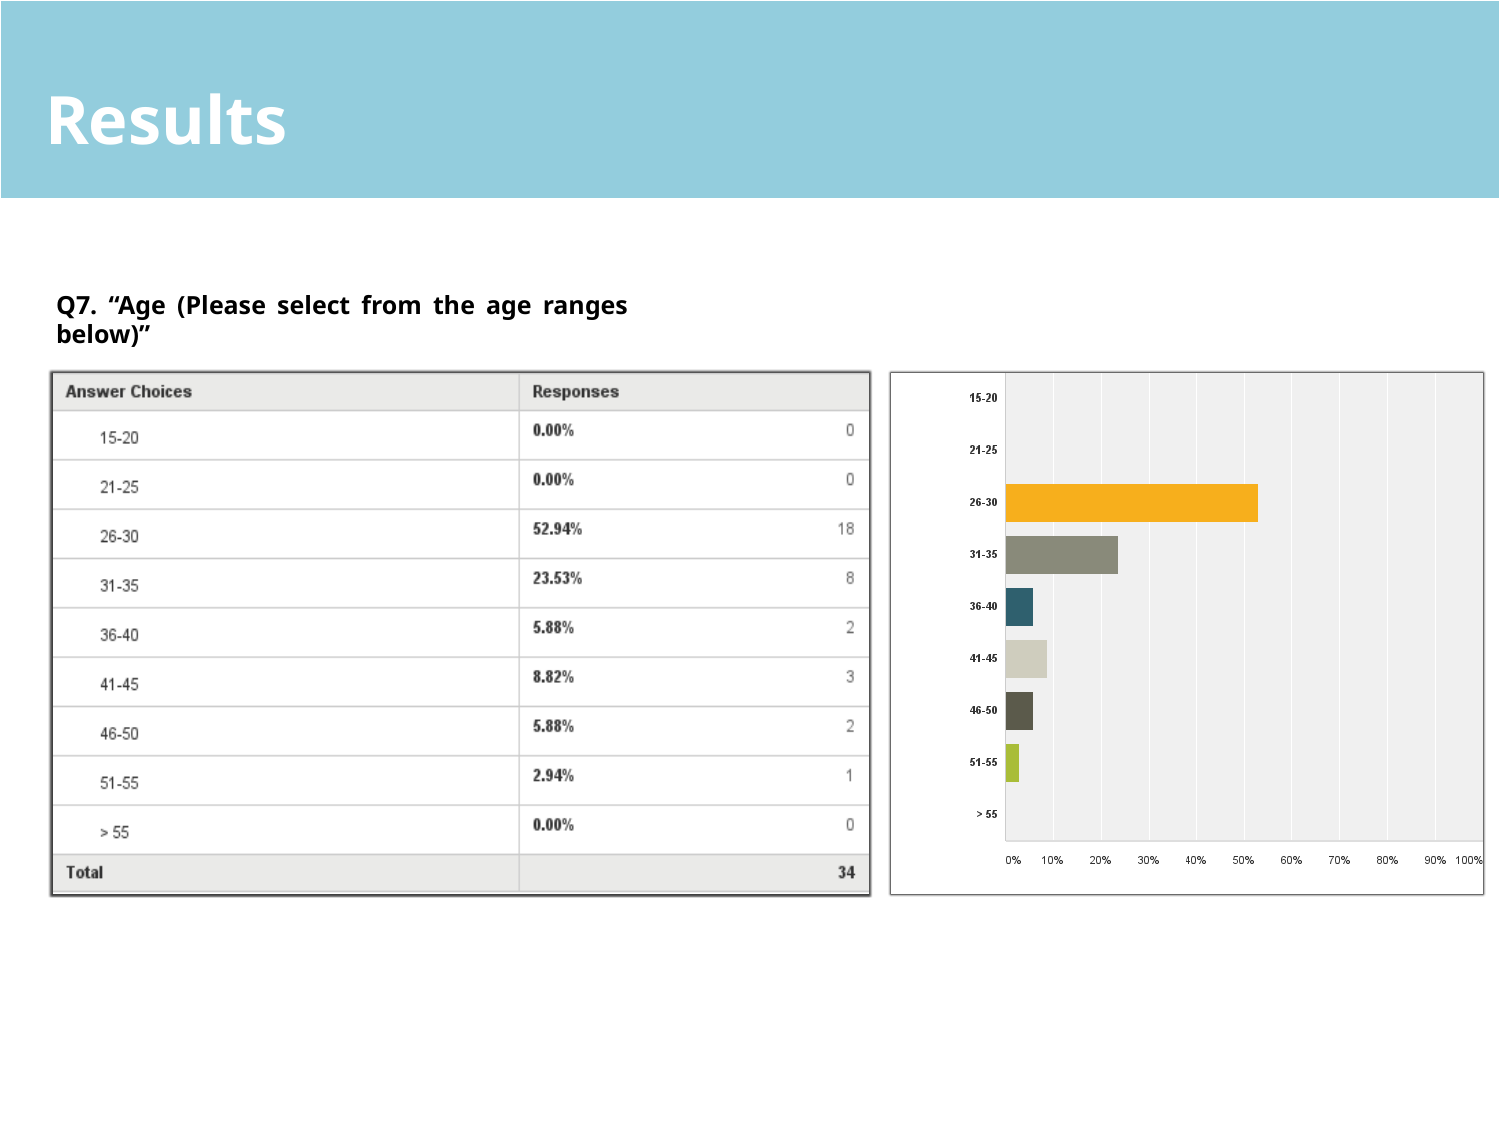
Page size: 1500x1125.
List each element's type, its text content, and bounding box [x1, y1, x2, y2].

picture [891, 373, 1483, 894]
text_box Q7. “Age (Please select from the age ranges below)” [41, 219, 644, 1035]
picture [52, 373, 869, 894]
text_box Results [30, 70, 1483, 165]
text_box [0, 0, 1500, 200]
